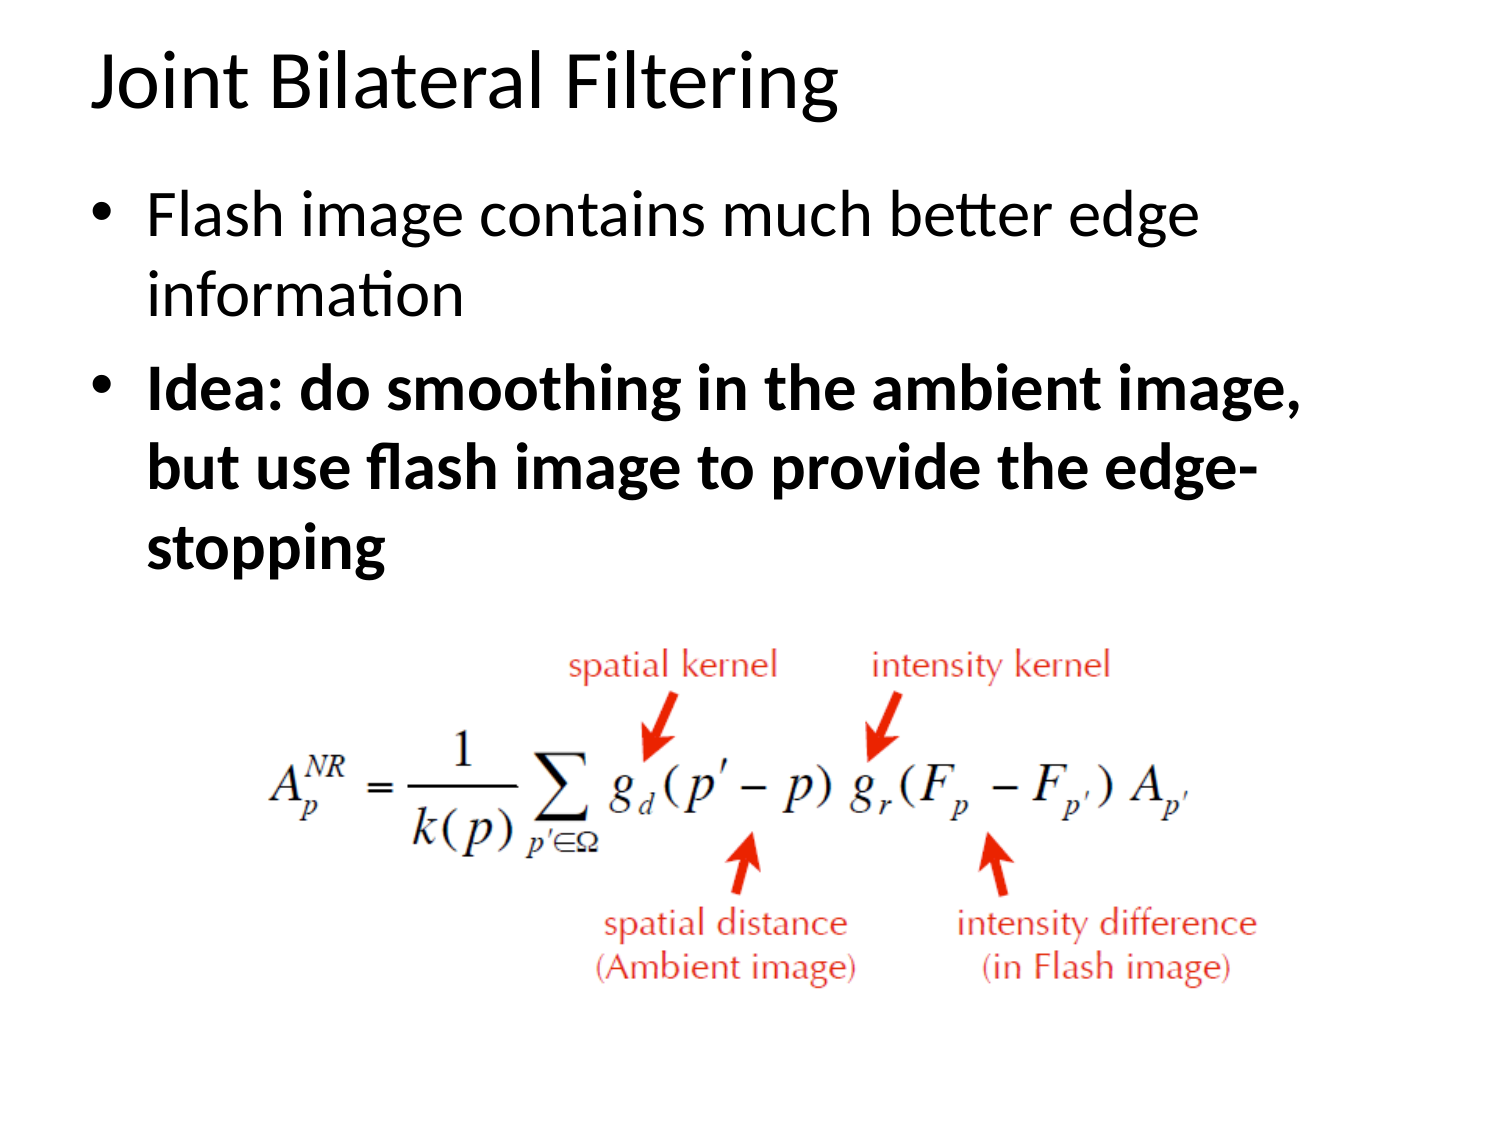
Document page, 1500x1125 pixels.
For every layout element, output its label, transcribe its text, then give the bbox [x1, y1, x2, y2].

picture [213, 583, 1287, 1019]
title Joint Bilateral Filtering [74, 0, 1426, 151]
list Flash image contains much better edge information Idea: do smoothing in the ambient image, but use flash image to provide the edge-stopping [74, 162, 1426, 1006]
